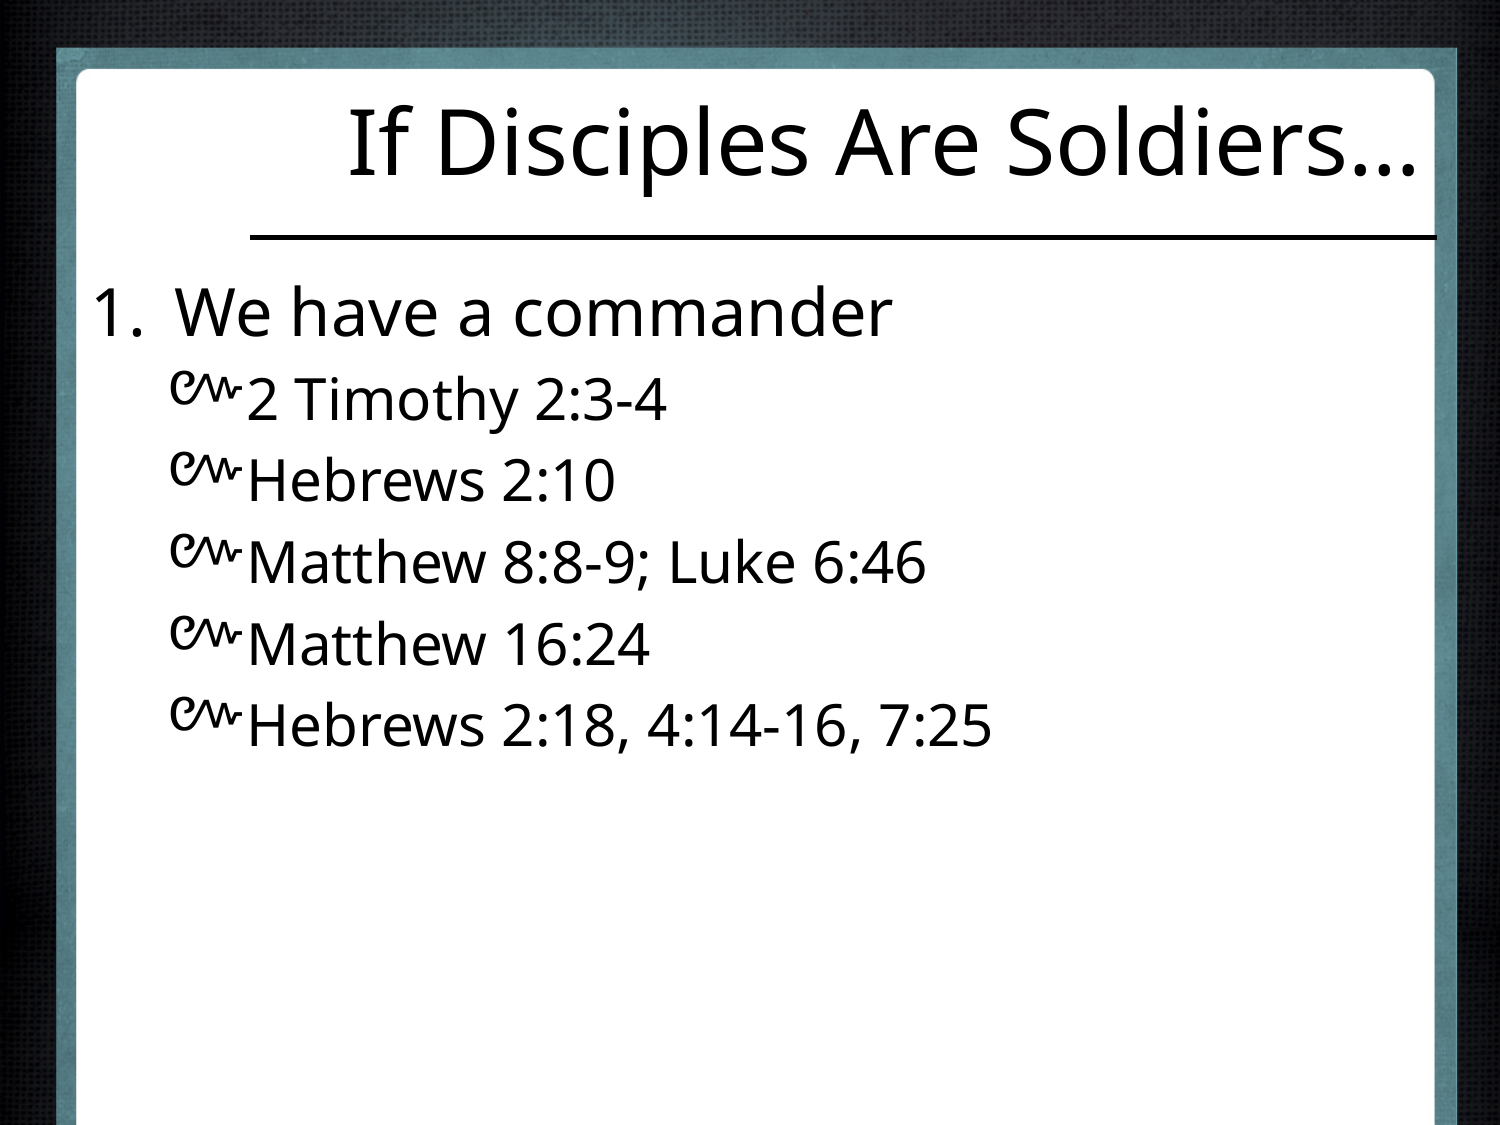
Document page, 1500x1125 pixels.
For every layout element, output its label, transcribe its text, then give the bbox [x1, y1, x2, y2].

picture [0, 0, 1500, 1125]
title If Disciples Are Soldiers… [75, 45, 1438, 233]
list We have a commander 2 Timothy 2:3-4 Hebrews 2:10 Matthew 8:8-9; Luke 6:46 Matthew 16:24 Hebrews 2:18, 4:14-16, 7:25 [75, 262, 1425, 1005]
